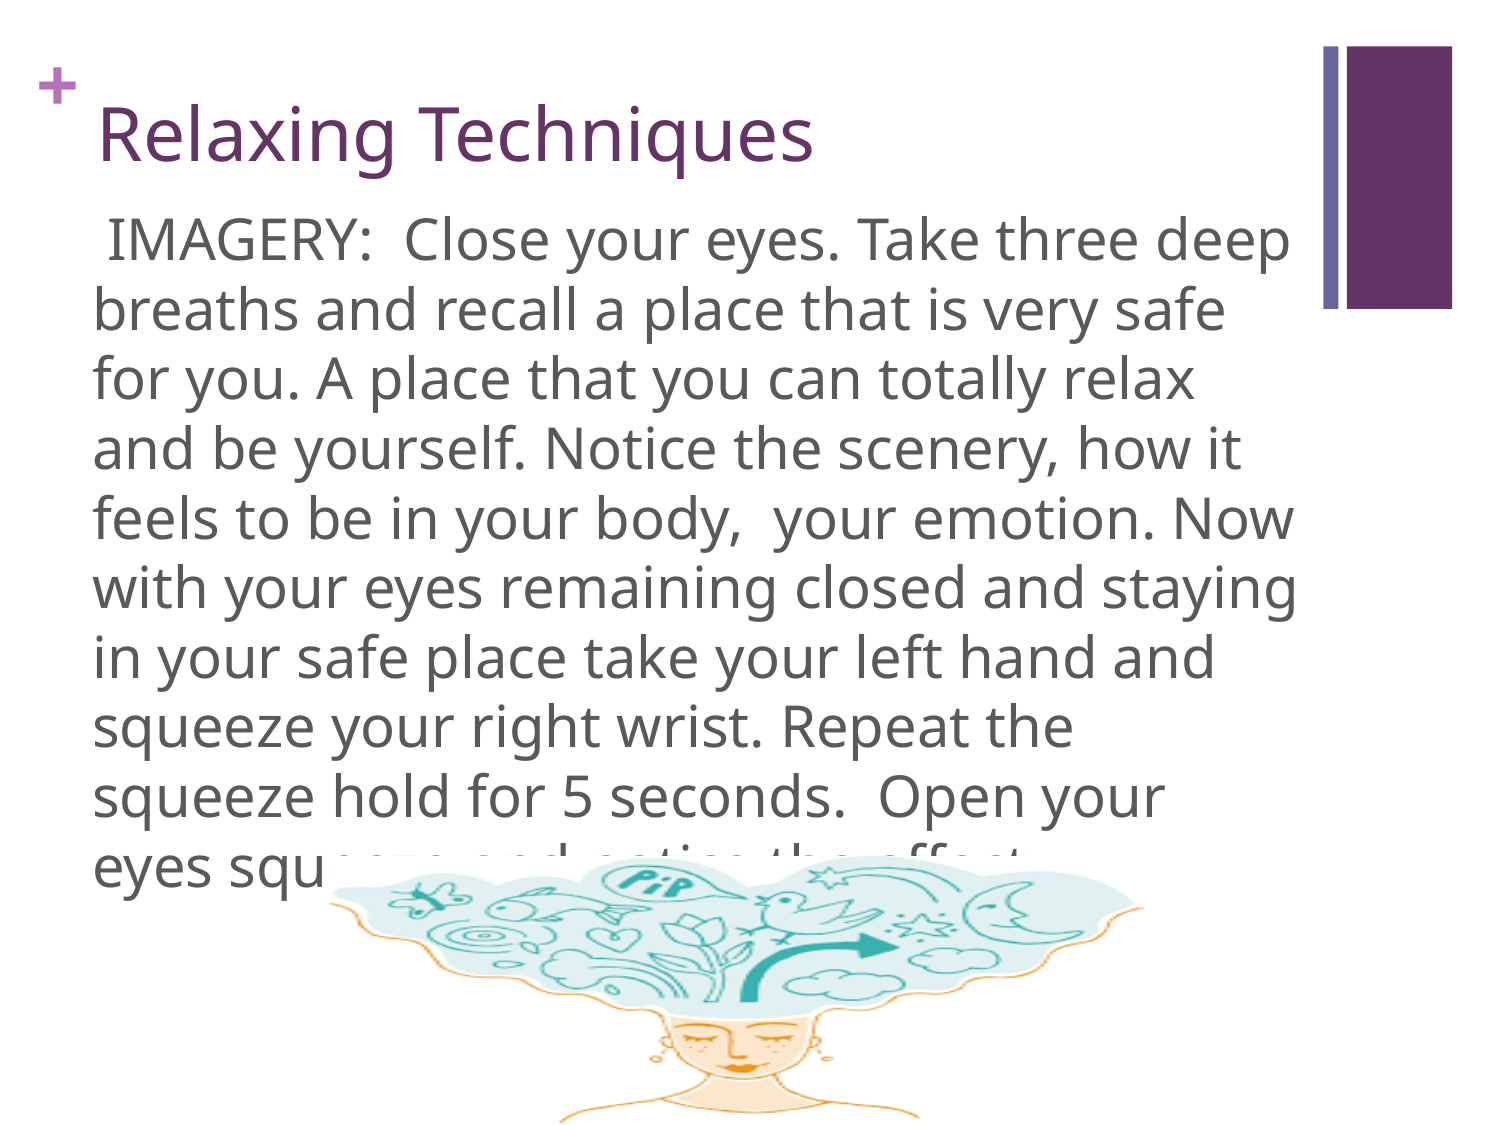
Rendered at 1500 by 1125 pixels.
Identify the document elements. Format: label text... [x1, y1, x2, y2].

list IMAGERY: Close your eyes. Take three deep breaths and recall a place that is very safe for you. A place that you can totally relax and be yourself. Notice the scenery, how it feels to be in your body, your emotion. Now with your eyes remaining closed and staying in your safe place take your left hand and squeeze your right wrist. Repeat the squeeze hold for 5 seconds. Open your eyes squeeze and notice the effect. [77, 89, 1317, 929]
picture [328, 855, 1145, 1124]
title Relaxing Techniques [81, 79, 1322, 263]
